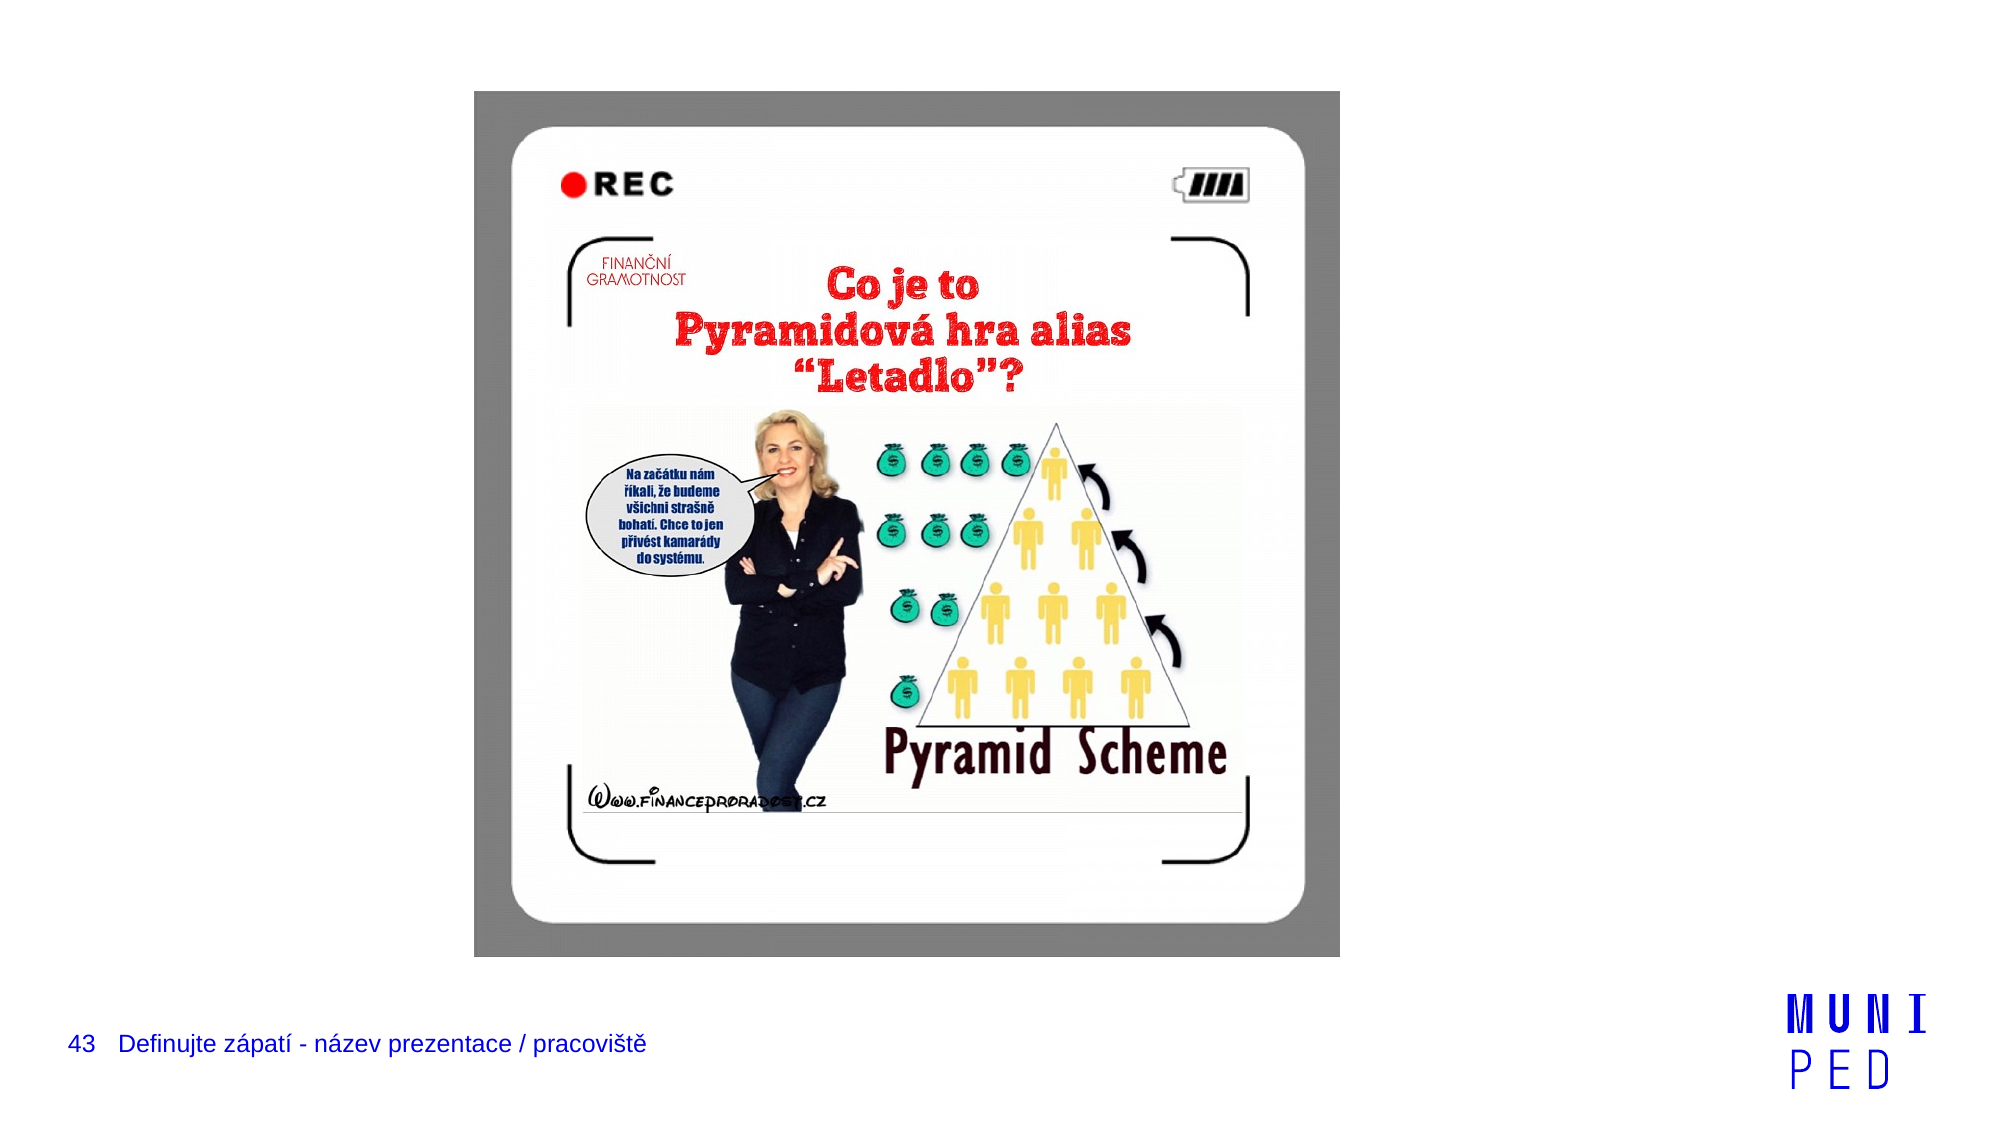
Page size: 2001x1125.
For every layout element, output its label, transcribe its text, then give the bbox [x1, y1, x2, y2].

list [474, 91, 1340, 957]
footer Definujte zápatí - název prezentace / pracoviště [118, 1021, 1418, 1063]
slide_number 43 [67, 1021, 110, 1063]
